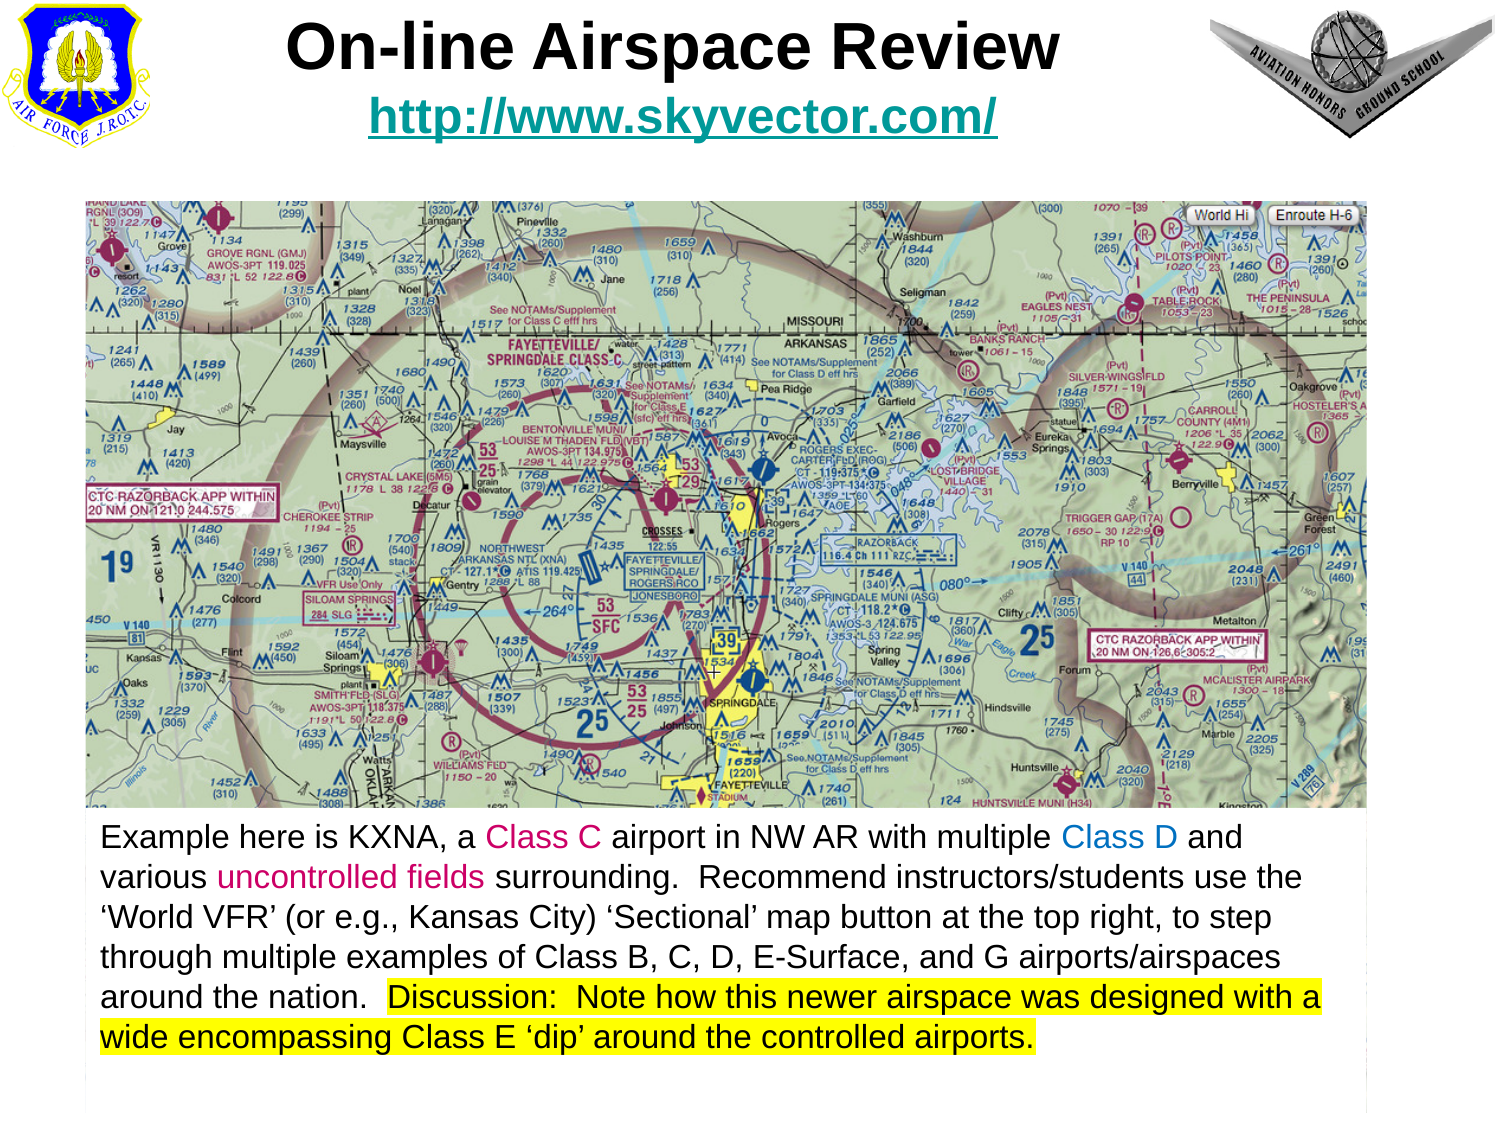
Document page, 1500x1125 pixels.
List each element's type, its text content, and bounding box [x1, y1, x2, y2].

picture [1201, 0, 1500, 147]
picture [85, 201, 1367, 1113]
title On-line Airspace Review http://www.skyvector.com/ [184, 0, 1182, 166]
picture [1, 3, 150, 148]
